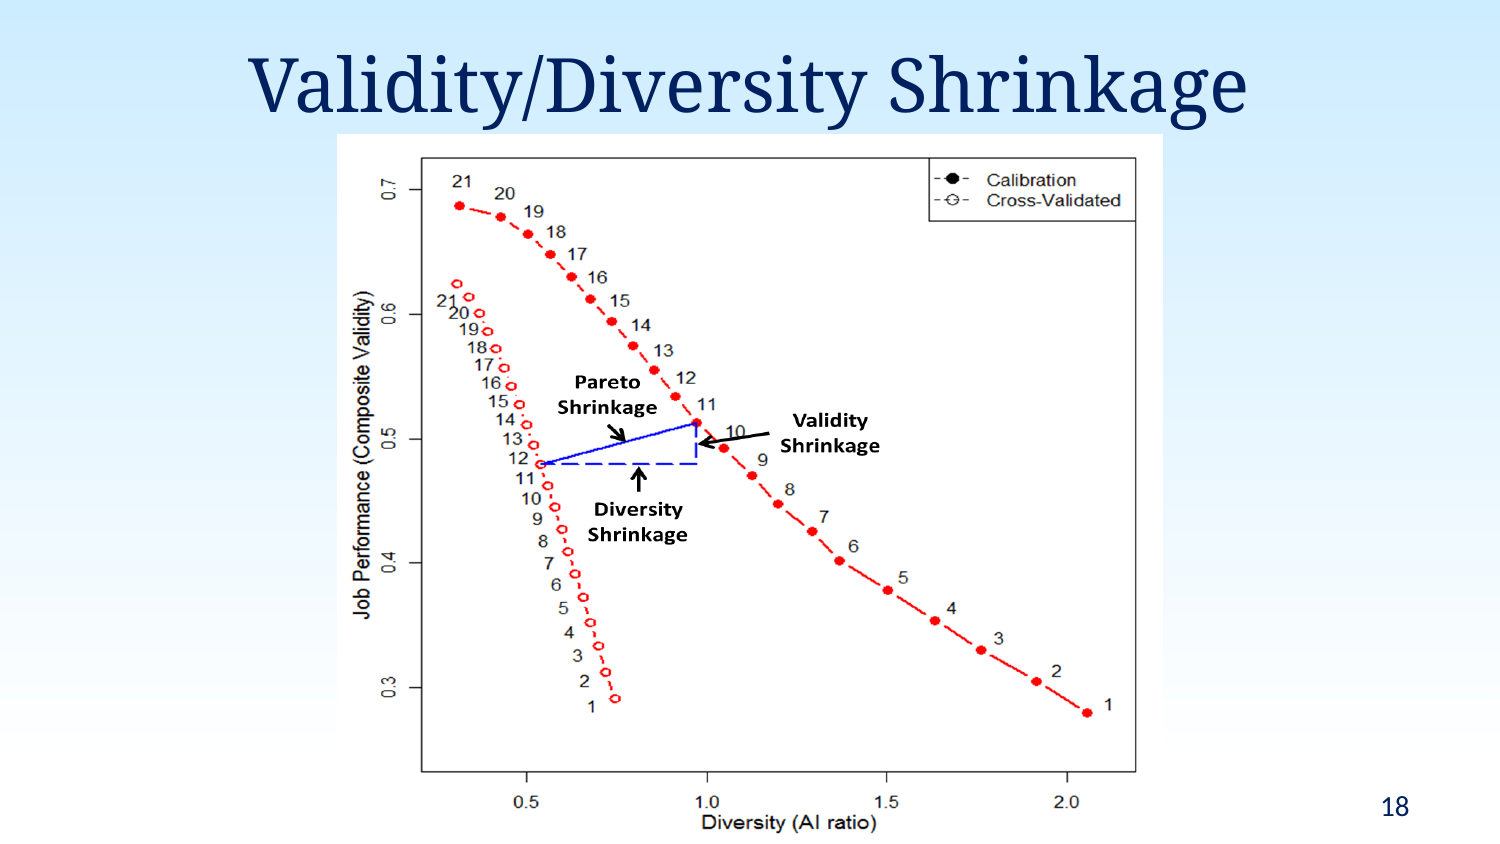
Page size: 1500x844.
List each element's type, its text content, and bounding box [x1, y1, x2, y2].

picture [337, 134, 1163, 844]
title Validity/Diversity Shrinkage [75, 33, 1425, 131]
slide_number 18 [1163, 782, 1425, 827]
